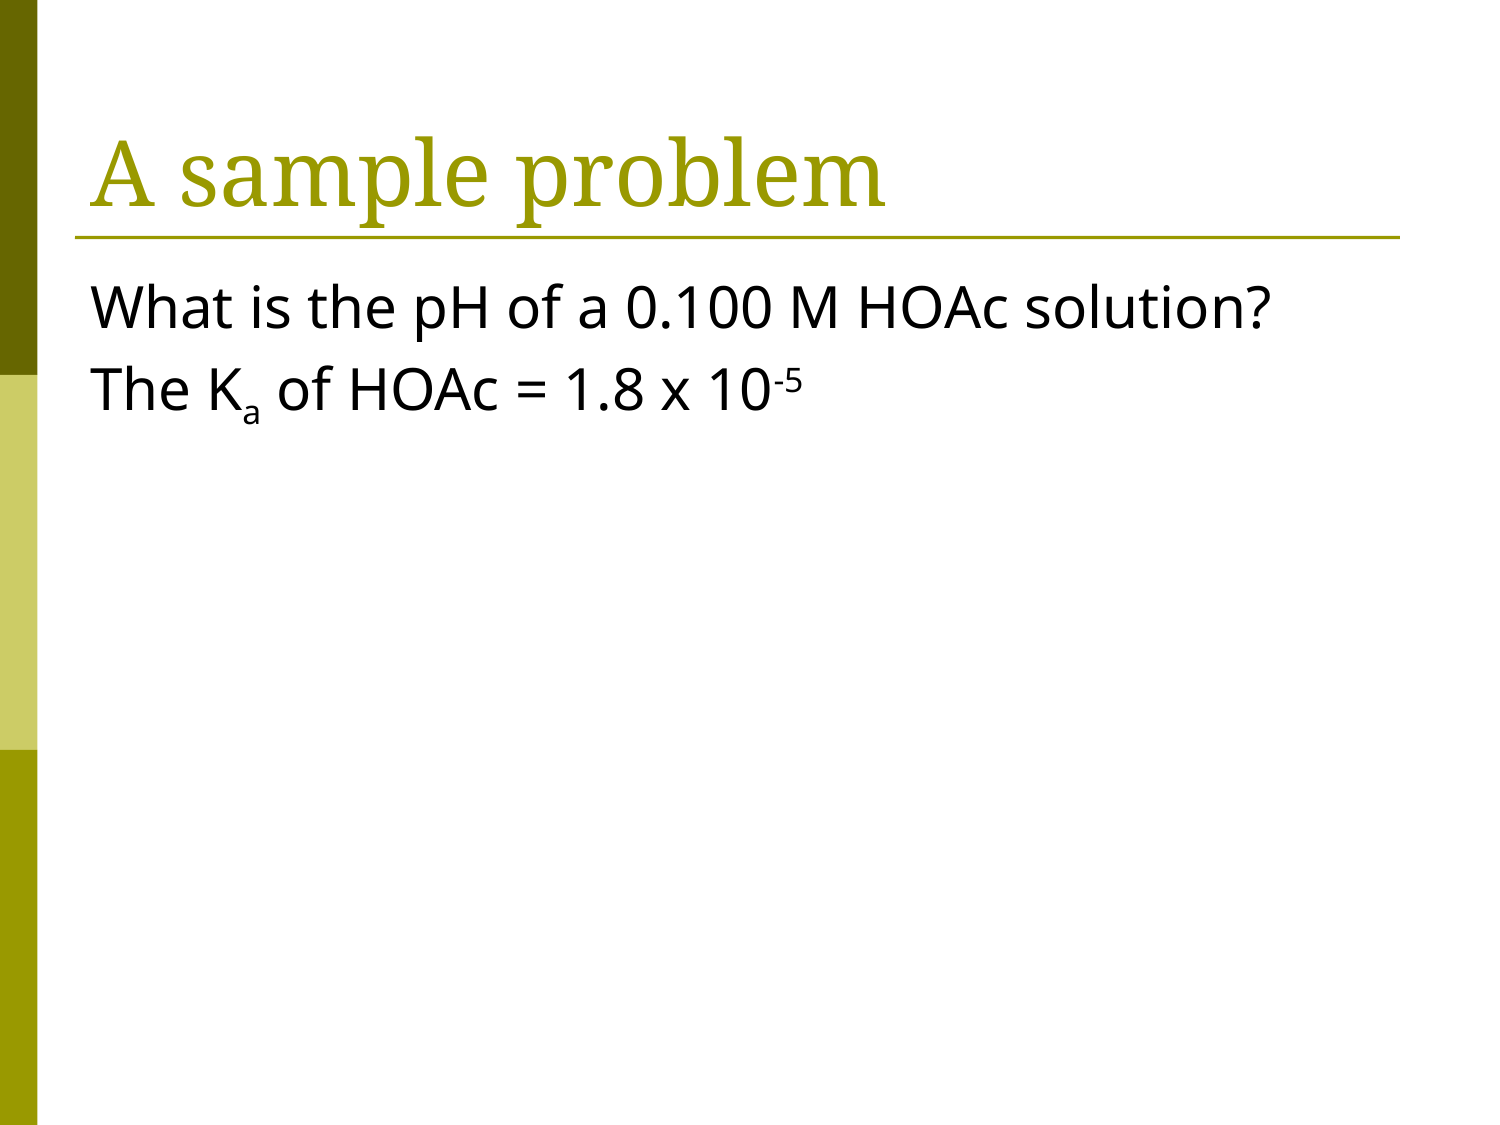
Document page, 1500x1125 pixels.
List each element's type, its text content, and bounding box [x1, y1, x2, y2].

title A sample problem [75, 45, 1425, 233]
list What is the pH of a 0.100 M HOAc solution? The Ka of HOAc = 1.8 x 10-5 [75, 262, 1425, 1006]
